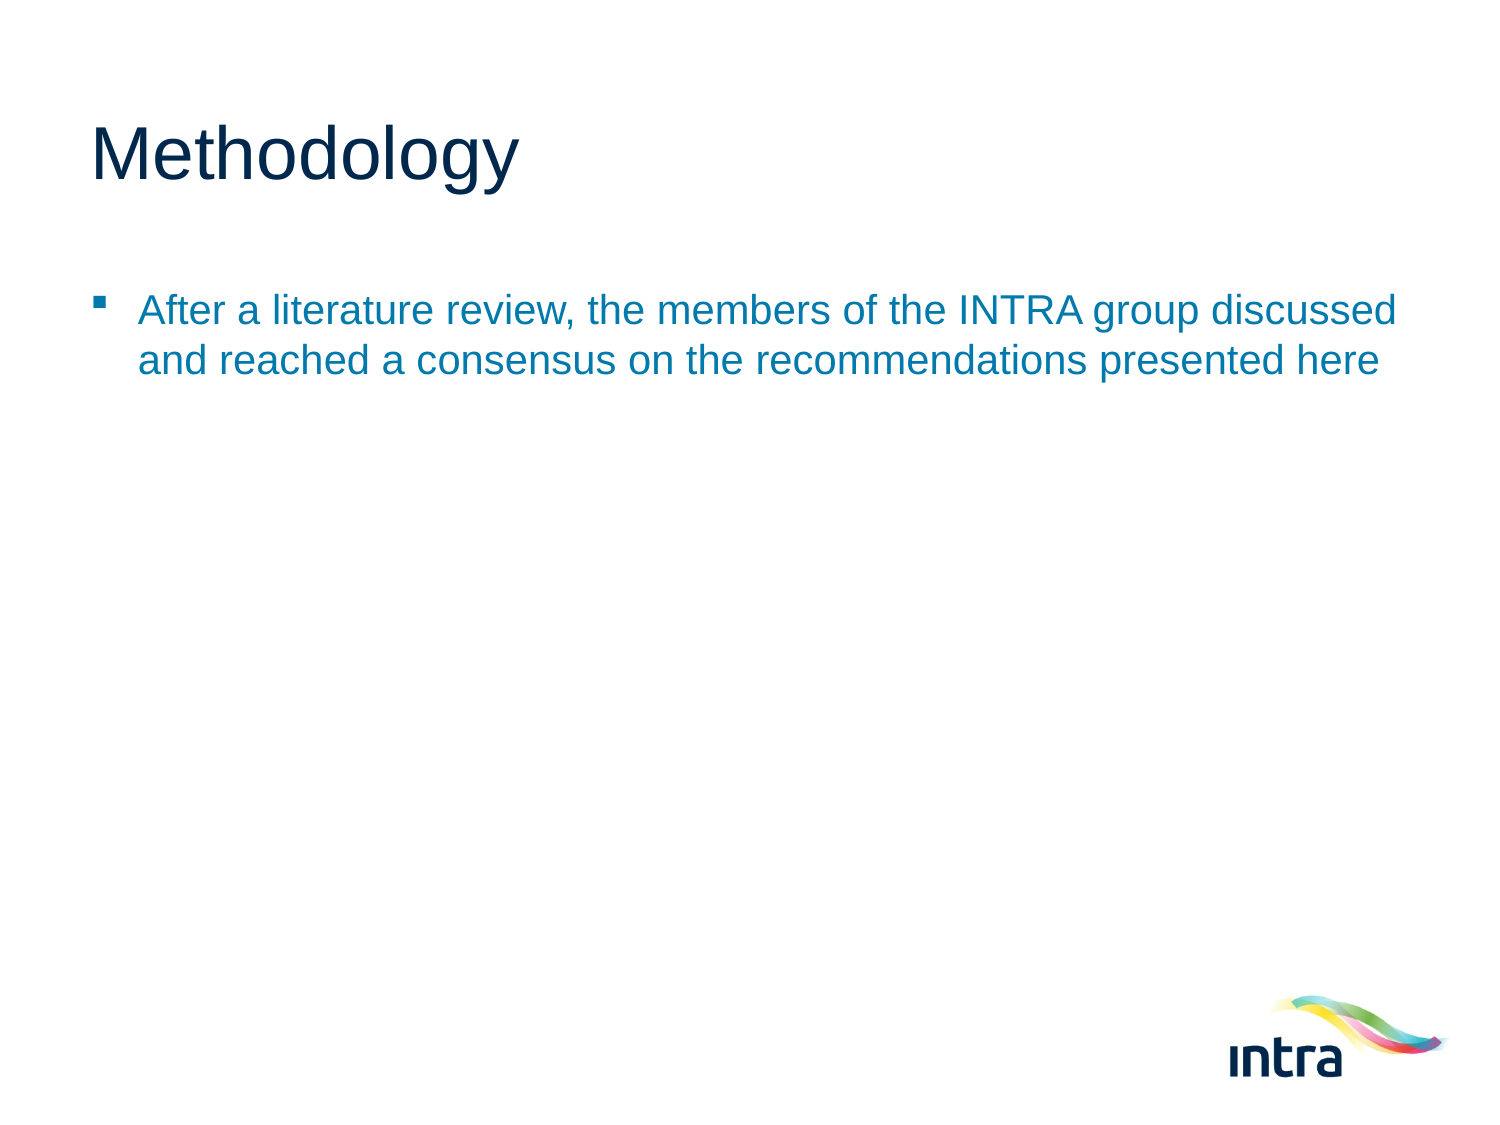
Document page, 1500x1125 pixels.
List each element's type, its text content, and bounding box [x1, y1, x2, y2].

title Methodology [74, 49, 1426, 251]
picture [1210, 983, 1461, 1094]
list After a literature review, the members of the INTRA group discussed and reached a consensus on the recommendations presented here [74, 274, 1426, 963]
